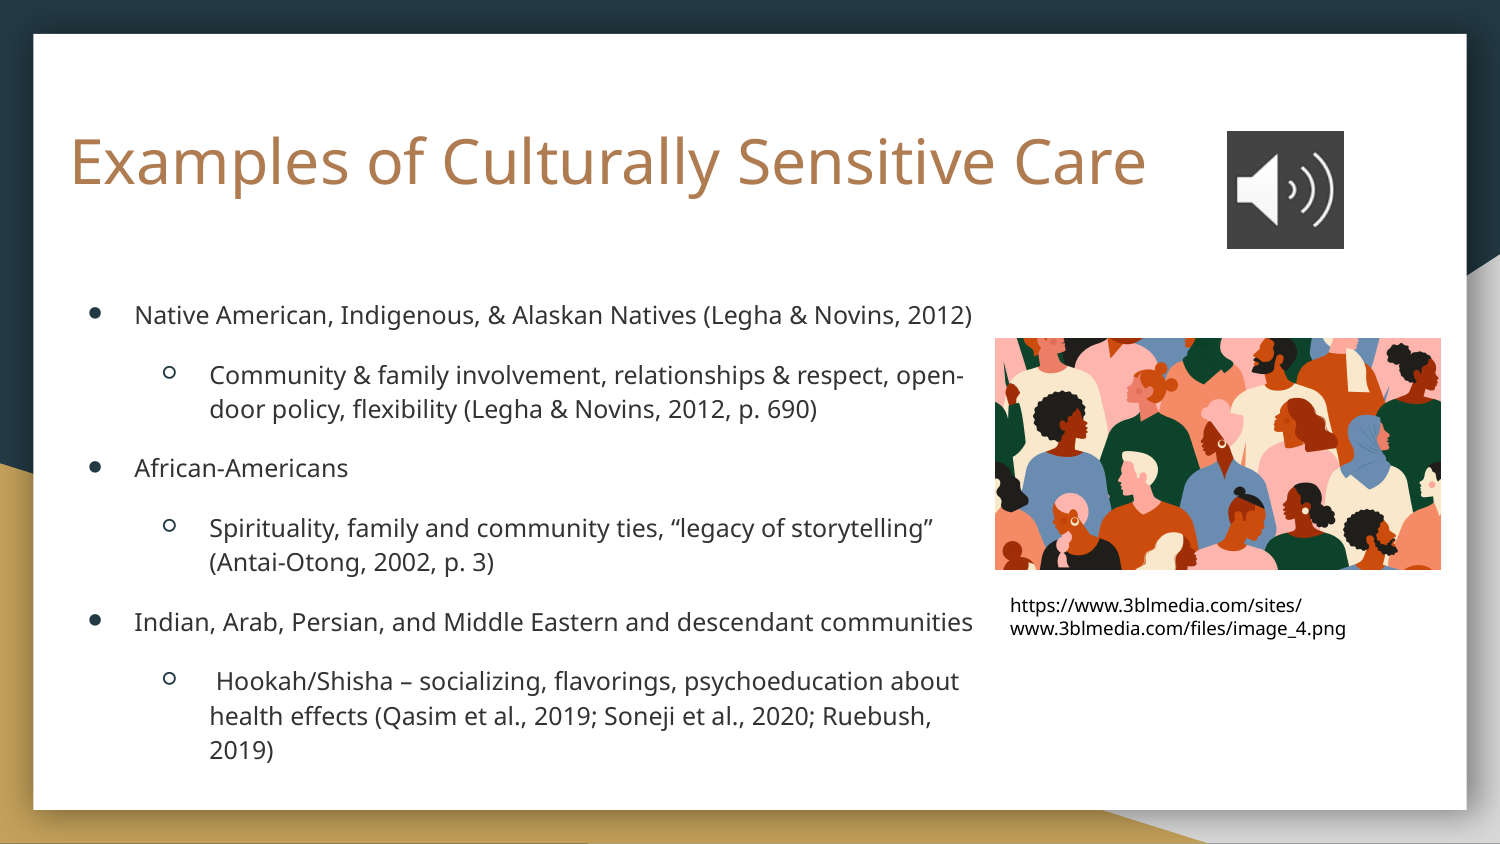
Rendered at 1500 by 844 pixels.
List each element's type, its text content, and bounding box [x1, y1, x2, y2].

picture [1225, 130, 1346, 251]
text_box https://www.3blmedia.com/sites/www.3blmedia.com/files/image_4.png [995, 586, 1441, 647]
list Native American, Indigenous, & Alaskan Natives (Legha & Novins, 2012) Community & family involvement, relationships & respect, open-door policy, flexibility (Legha & Novins, 2012, p. 690) African-Americans Spirituality, family and community ties, “legacy of storytelling” (Antai-Otong, 2002, p. 3) Indian, Arab, Persian, and Middle Eastern and descendant communities Hookah/Shisha – socializing, flavorings, psychoeducation about health effects (Qasim et al., 2019; Soneji et al., 2020; Ruebush, 2019) [72, 280, 996, 844]
title Examples of Culturally Sensitive Care [54, 107, 1286, 264]
picture [995, 338, 1441, 570]
